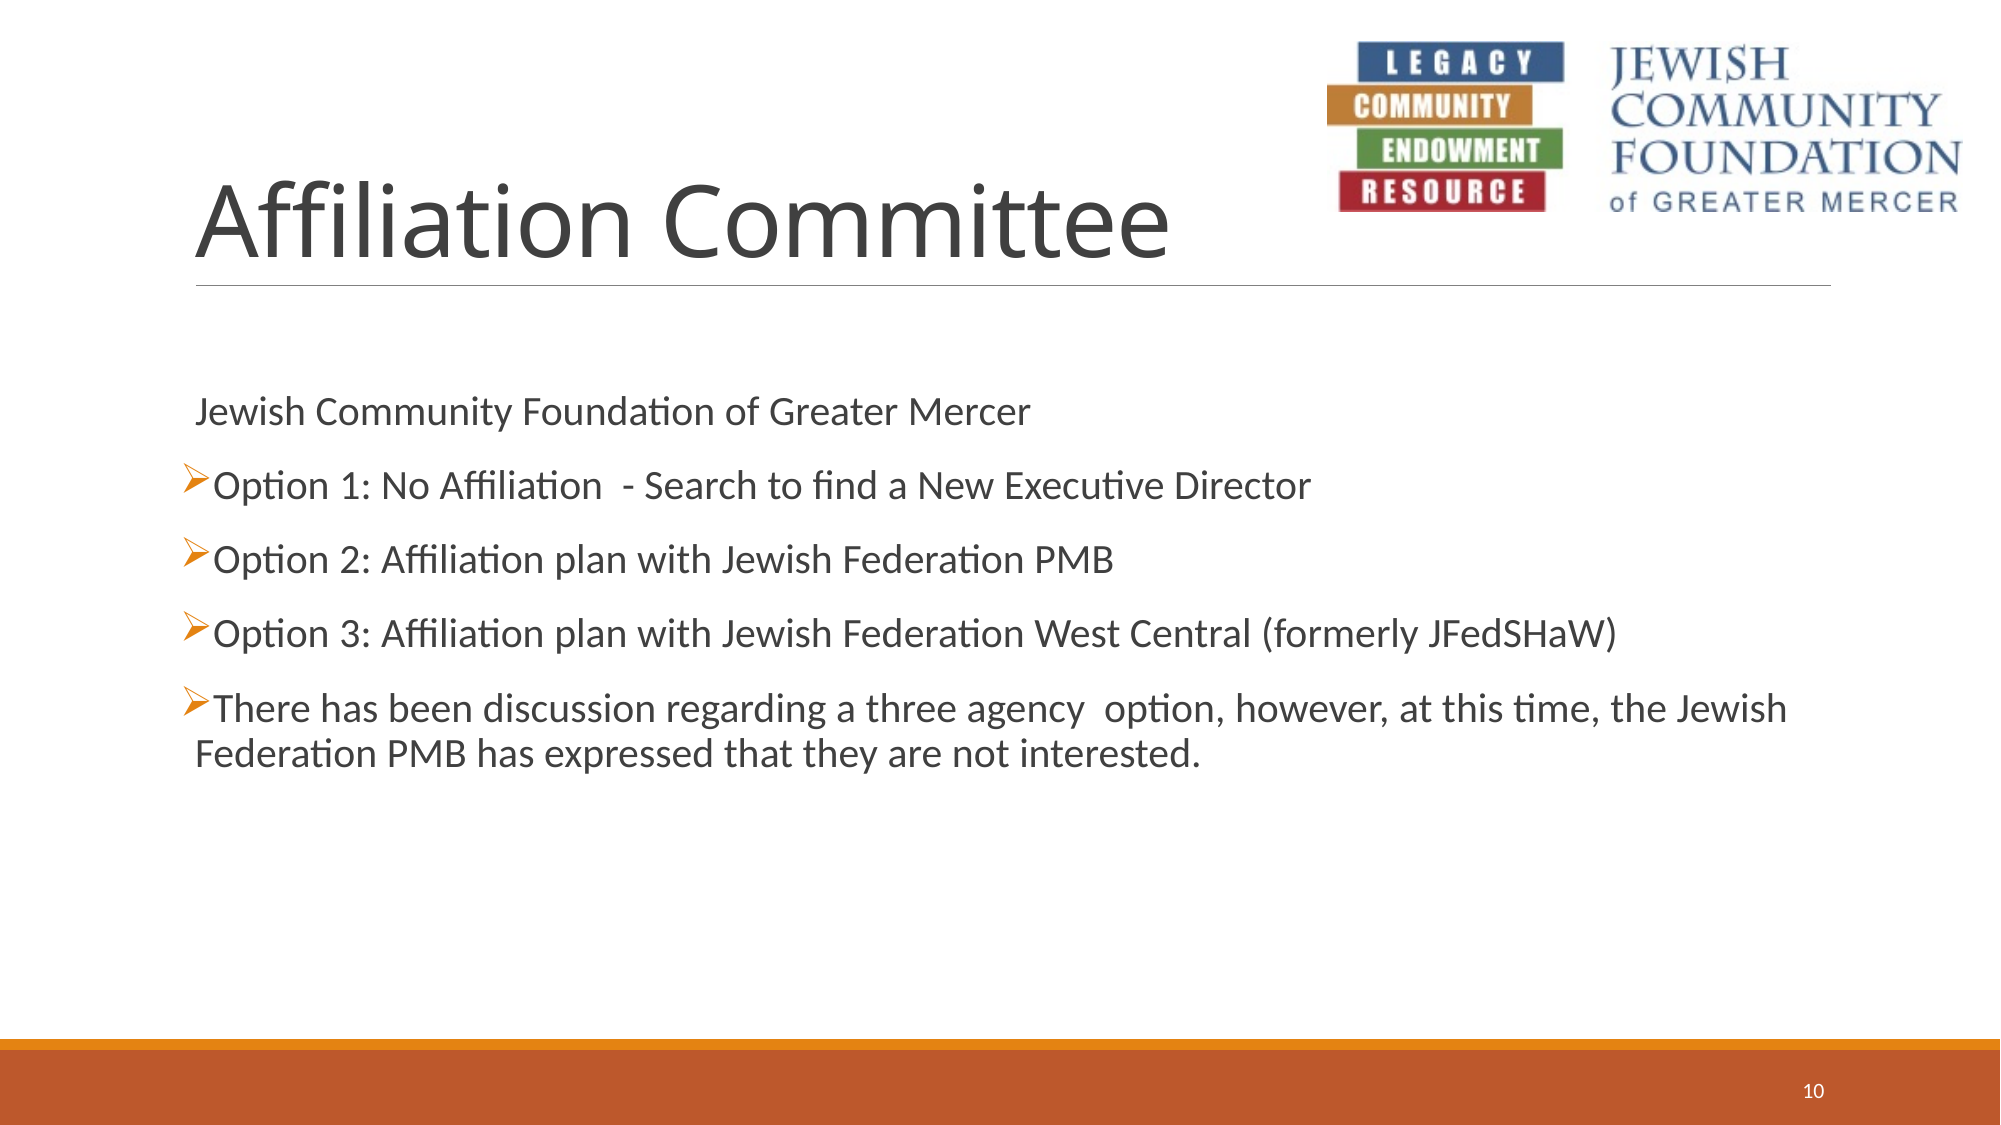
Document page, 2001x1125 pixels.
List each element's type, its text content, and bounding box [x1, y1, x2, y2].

slide_number 10 [1624, 1059, 1840, 1120]
picture [1327, 41, 1963, 212]
list Jewish Community Foundation of Greater Mercer Option 1: No Affiliation - Search to find a New Executive Director Option 2: Affiliation plan with Jewish Federation PMB Option 3: Affiliation plan with Jewish Federation West Central (formerly JFedSHaW) There has been discussion regarding a three agency option, however, at this time, the Jewish Federation PMB has expressed that they are not interested. [180, 302, 1830, 963]
title Affiliation Committee [180, 47, 1830, 285]
